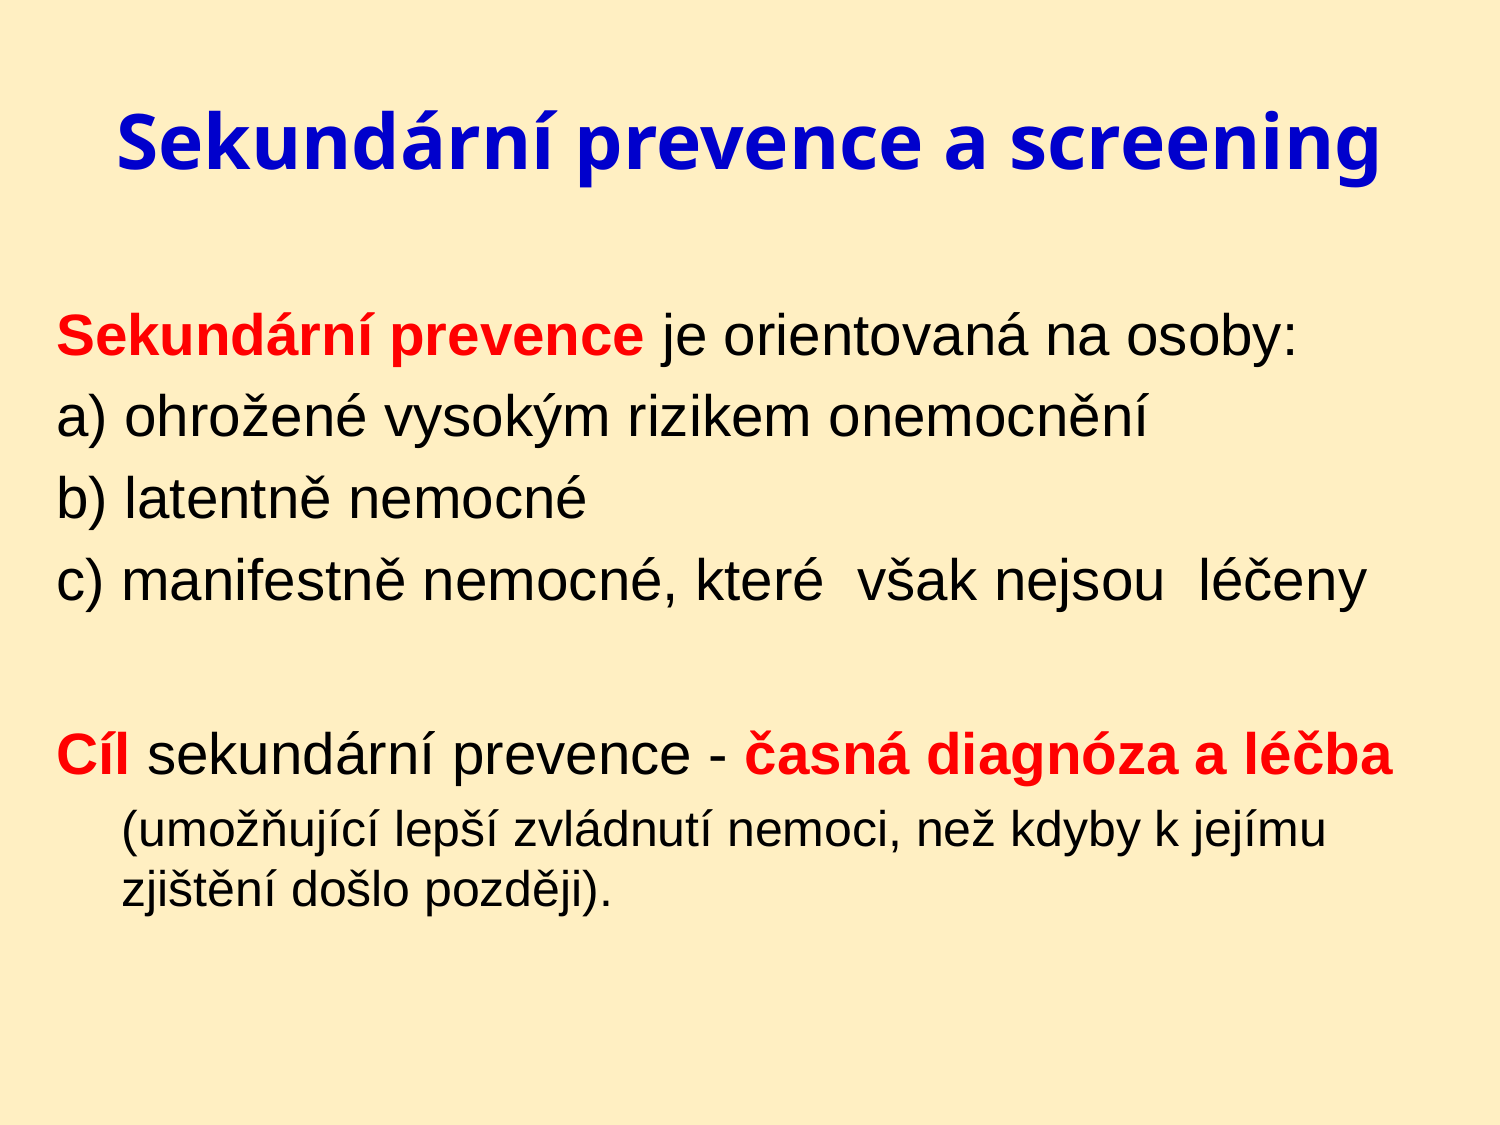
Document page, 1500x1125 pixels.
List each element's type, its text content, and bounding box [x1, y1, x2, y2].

title Sekundární prevence a screening [75, 45, 1425, 208]
list Sekundární prevence je orientovaná na osoby: a) ohrožené vysokým rizikem onemocnění b) latentně nemocné c) manifestně nemocné, které však nejsou léčeny Cíl sekundární prevence - časná diagnóza a léčba (umožňující lepší zvládnutí nemoci, než kdyby k jejímu zjištění došlo později). [41, 208, 1425, 1035]
